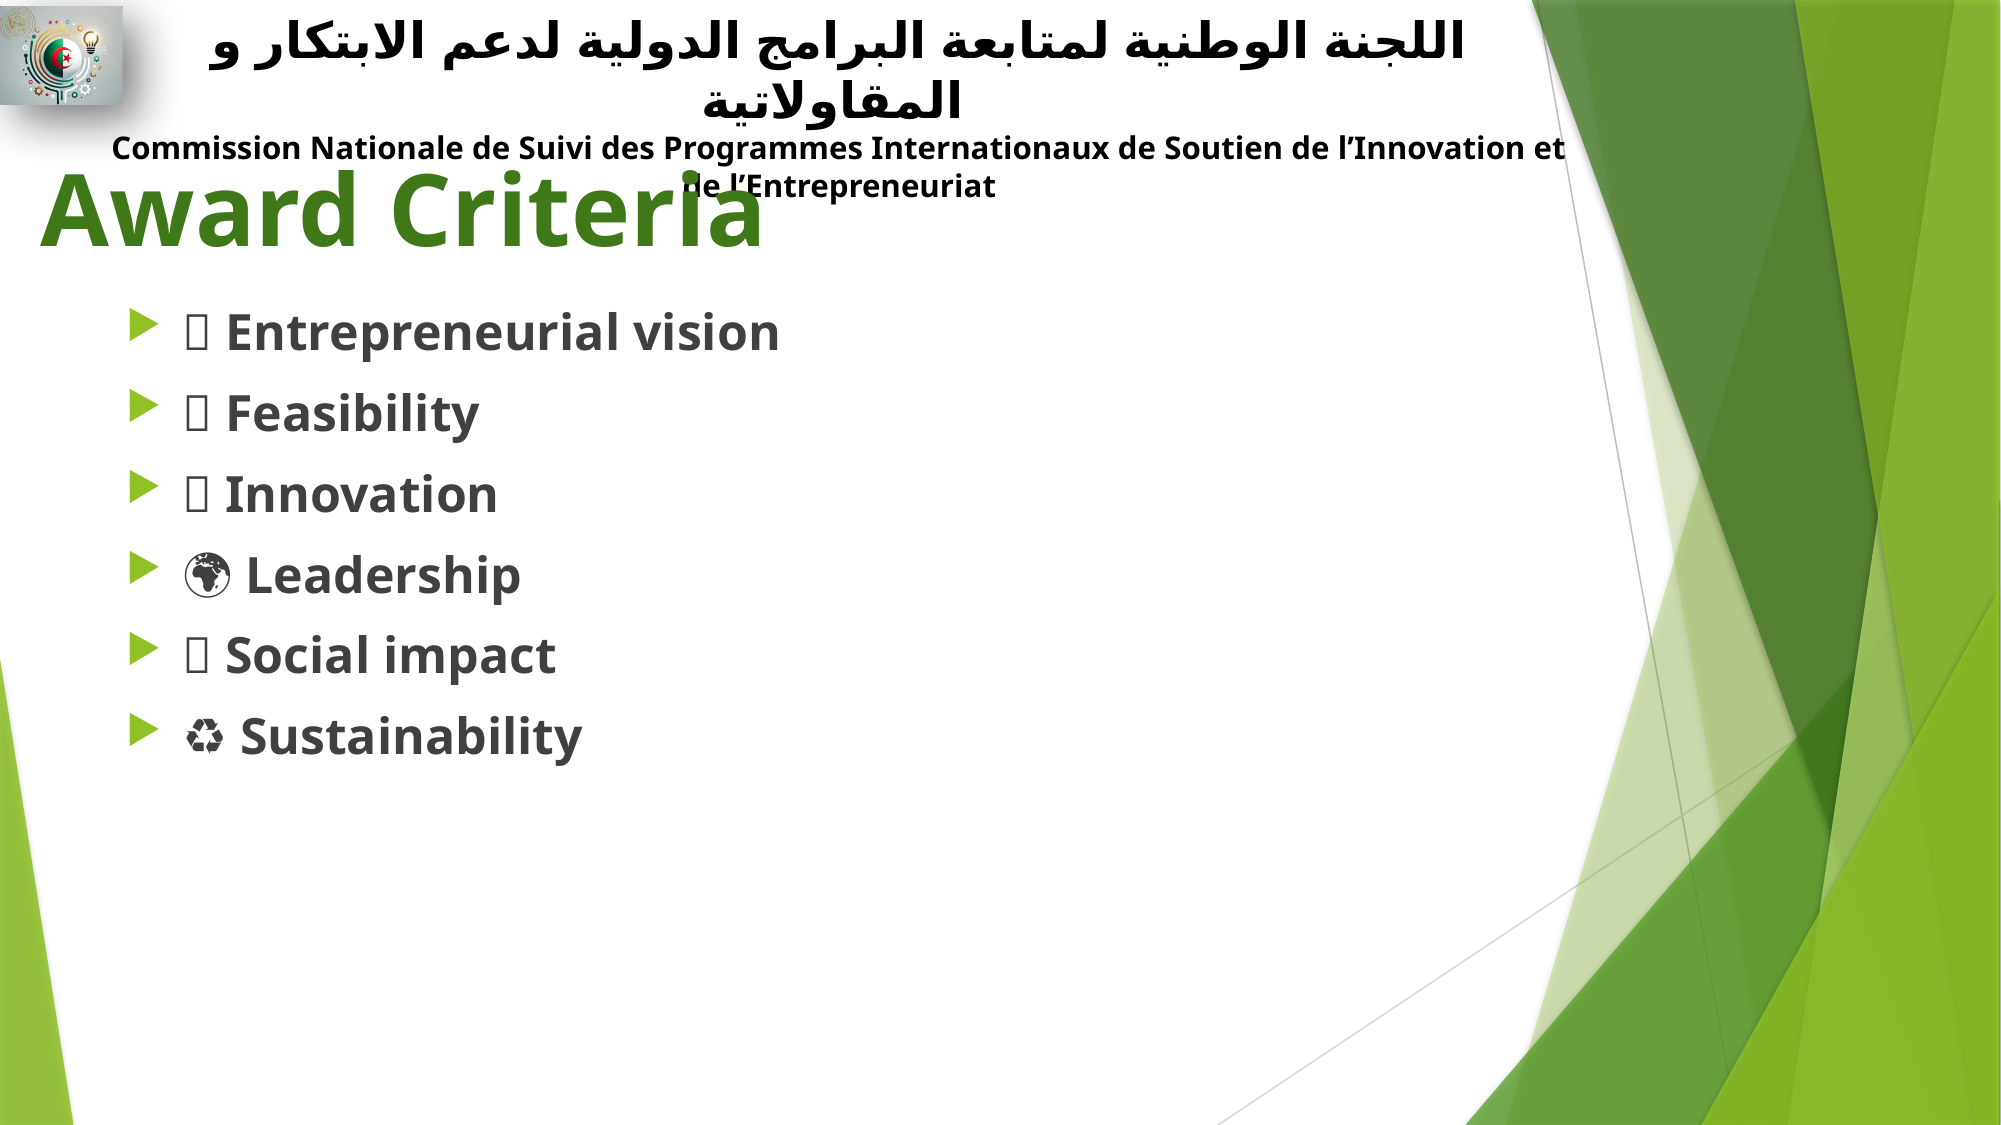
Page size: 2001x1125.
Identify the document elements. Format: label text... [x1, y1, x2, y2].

title Award Criteria [25, 138, 1436, 356]
picture [0, 6, 123, 105]
list 🌿 Entrepreneurial vision 🍃 Feasibility 🌱 Innovation 🌍 Leadership 💚 Social impact ♻️ Sustainability [111, 292, 1522, 992]
